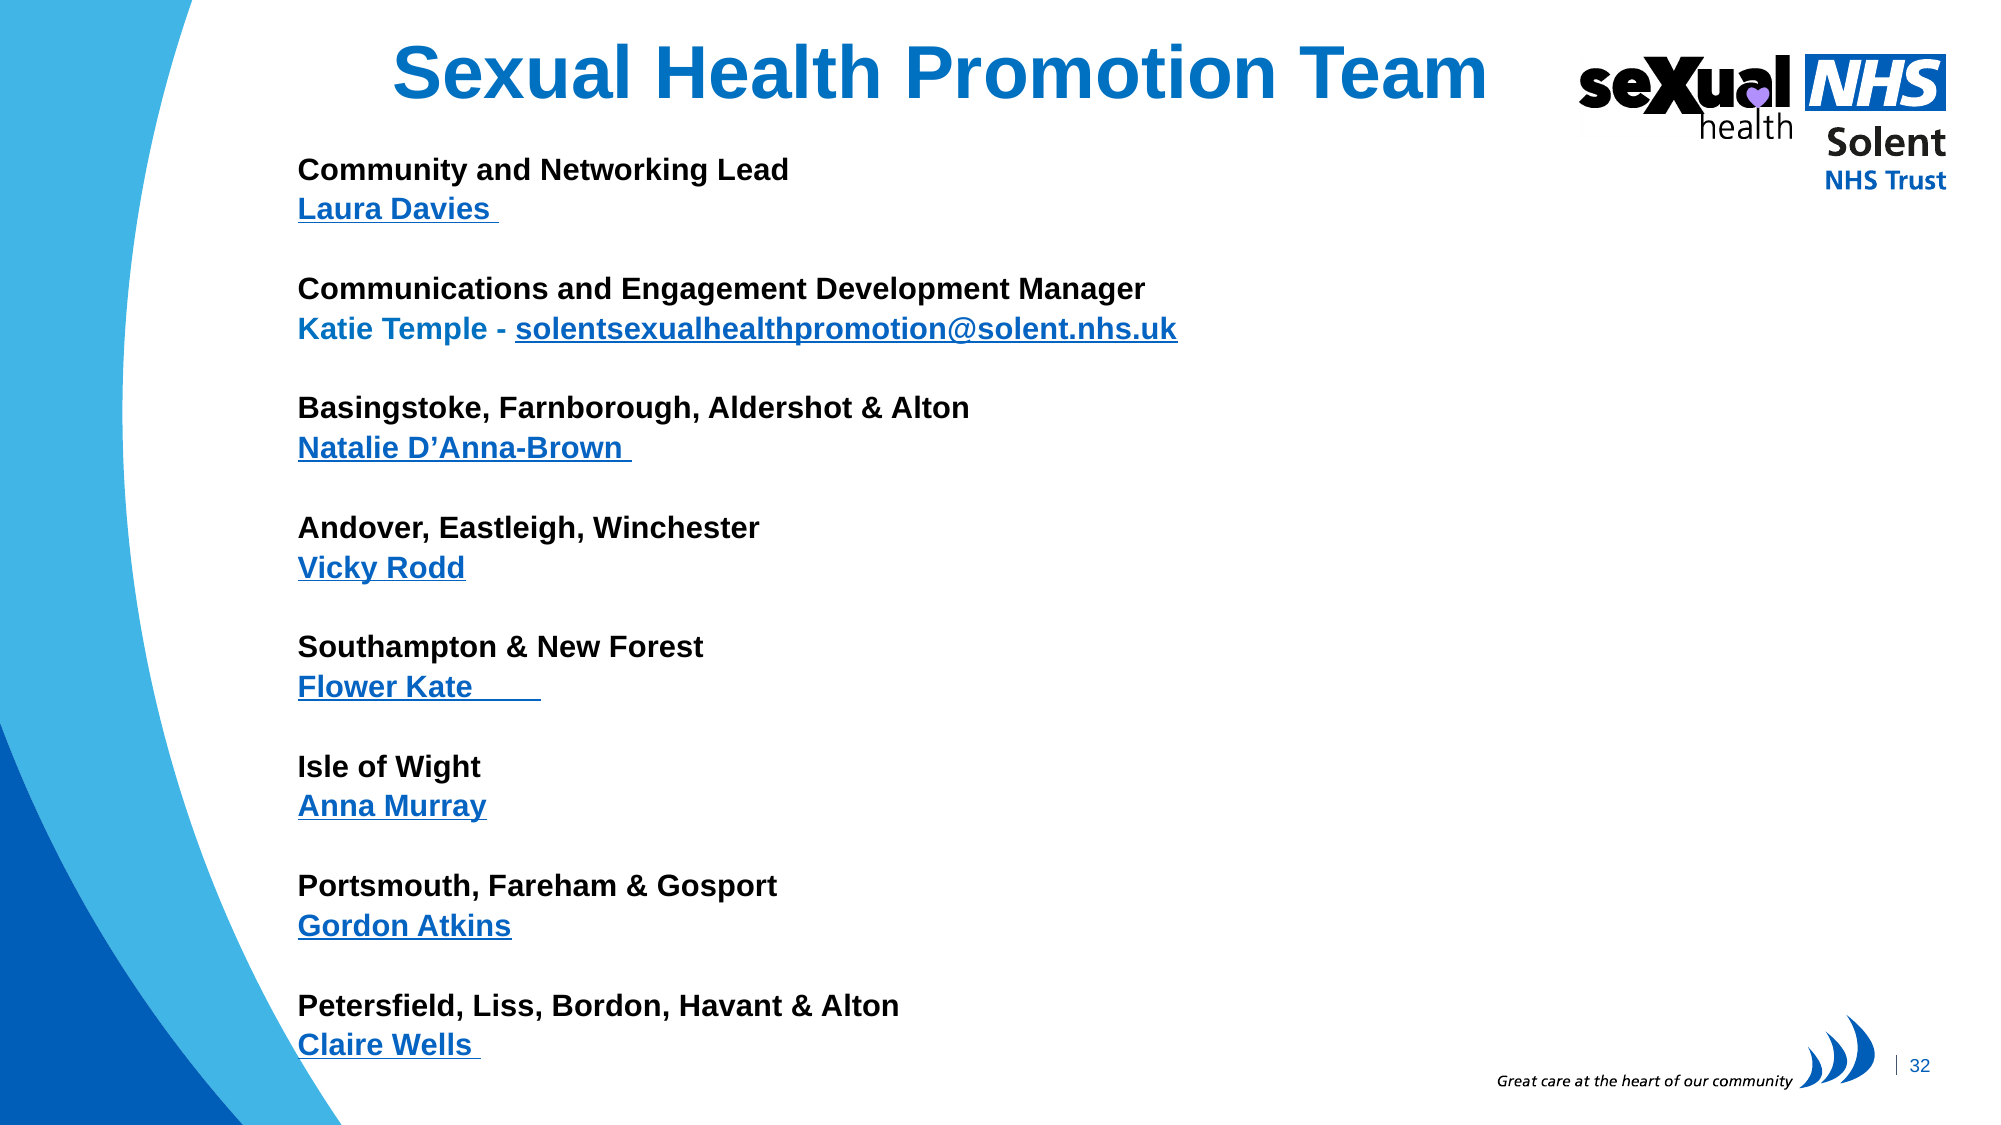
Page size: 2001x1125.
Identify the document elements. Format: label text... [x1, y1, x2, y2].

slide_number 32 [1909, 1053, 1946, 1076]
picture [1579, 55, 1792, 139]
list Community and Networking Lead Laura Davies Communications and Engagement Development Manager Katie Temple - solentsexualhealthpromotion@solent.nhs.uk Basingstoke, Farnborough, Aldershot & Alton Natalie D’Anna-Brown Andover, Eastleigh, Winchester Vicky Rodd Southampton & New Forest Flower Kate Isle of Wight Anna Murray Portsmouth, Fareham & Gosport Gordon Atkins Petersfield, Liss, Bordon, Havant & Alton Claire Wells [297, 149, 1729, 1065]
title Sexual Health Promotion Team [154, 10, 1729, 139]
